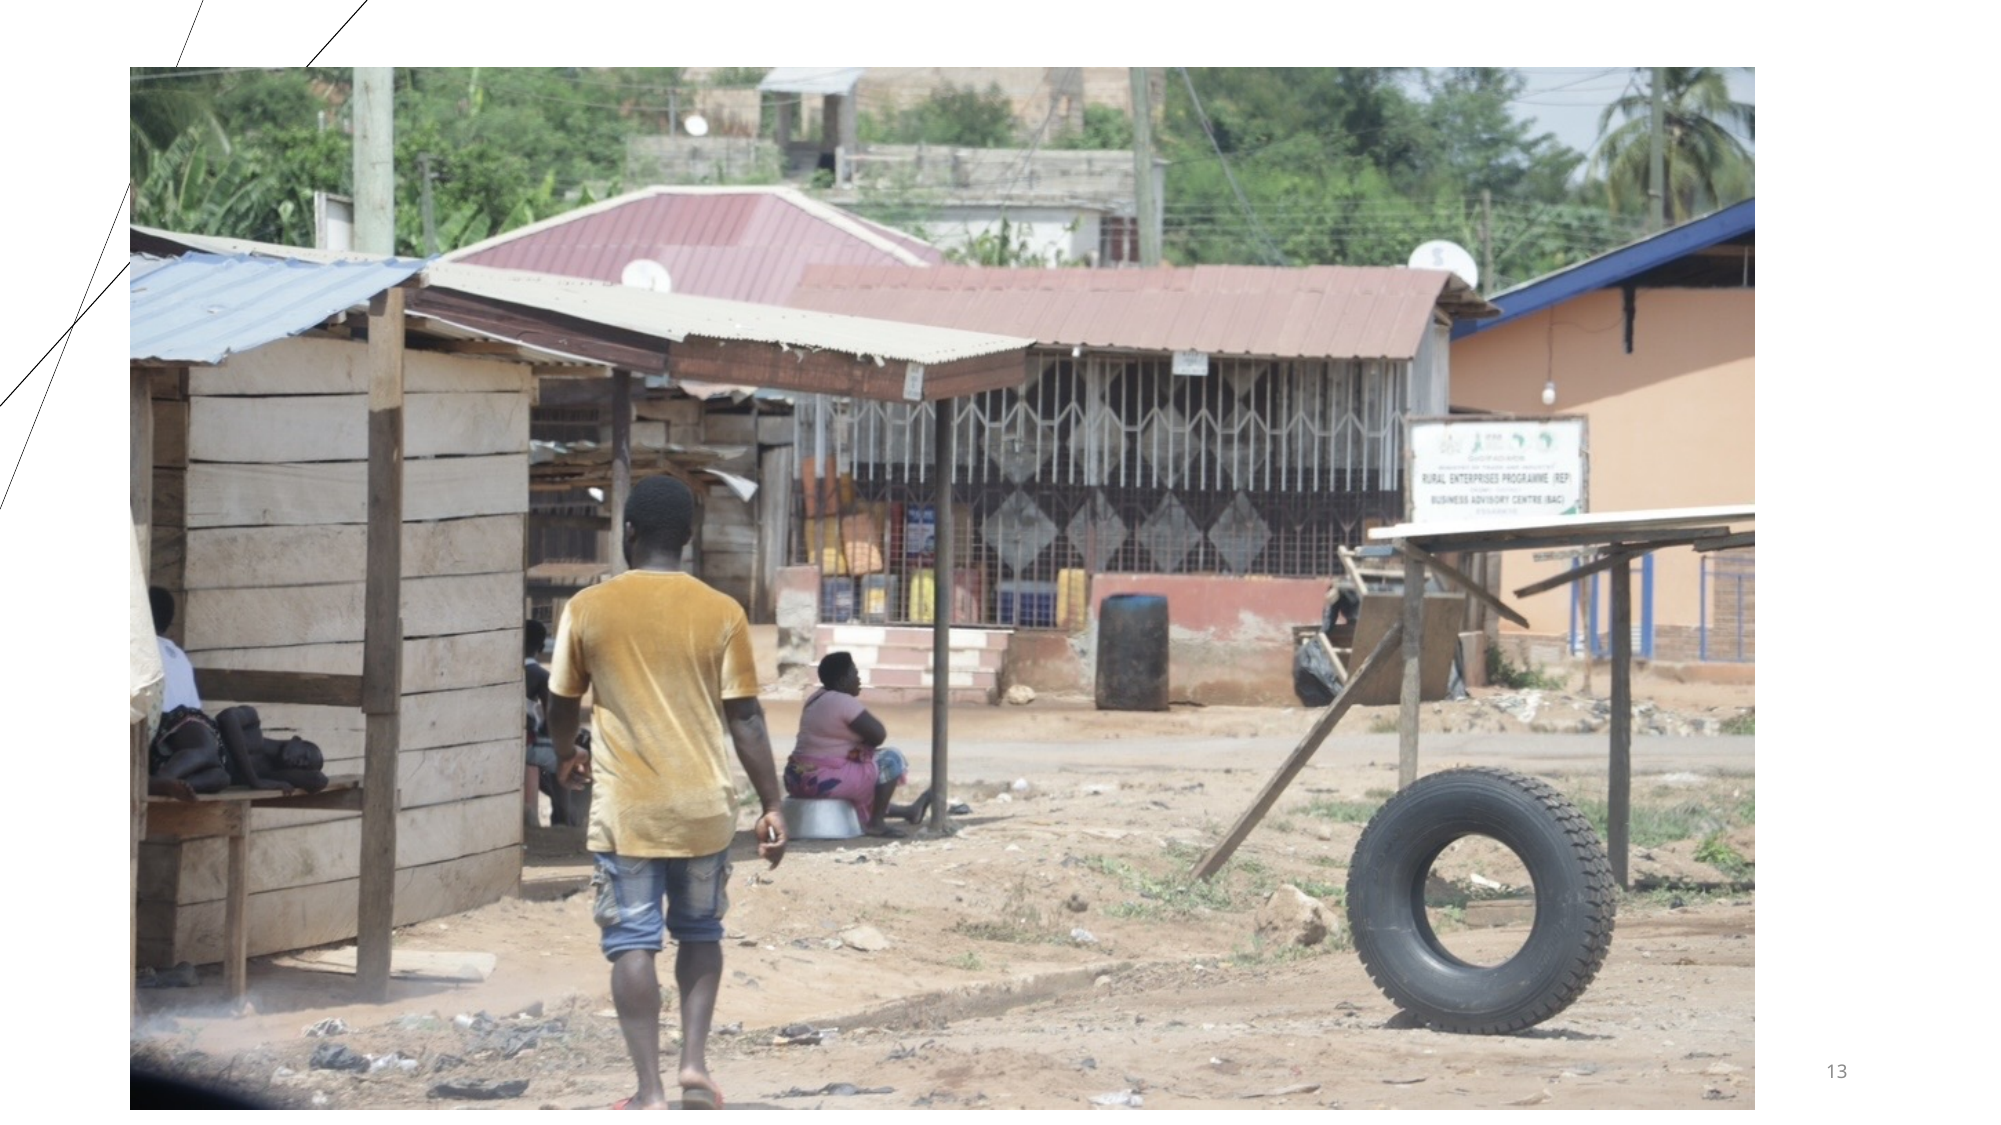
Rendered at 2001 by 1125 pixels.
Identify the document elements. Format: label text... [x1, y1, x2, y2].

slide_number 13 [1755, 1042, 1863, 1103]
picture [130, 67, 1755, 1110]
